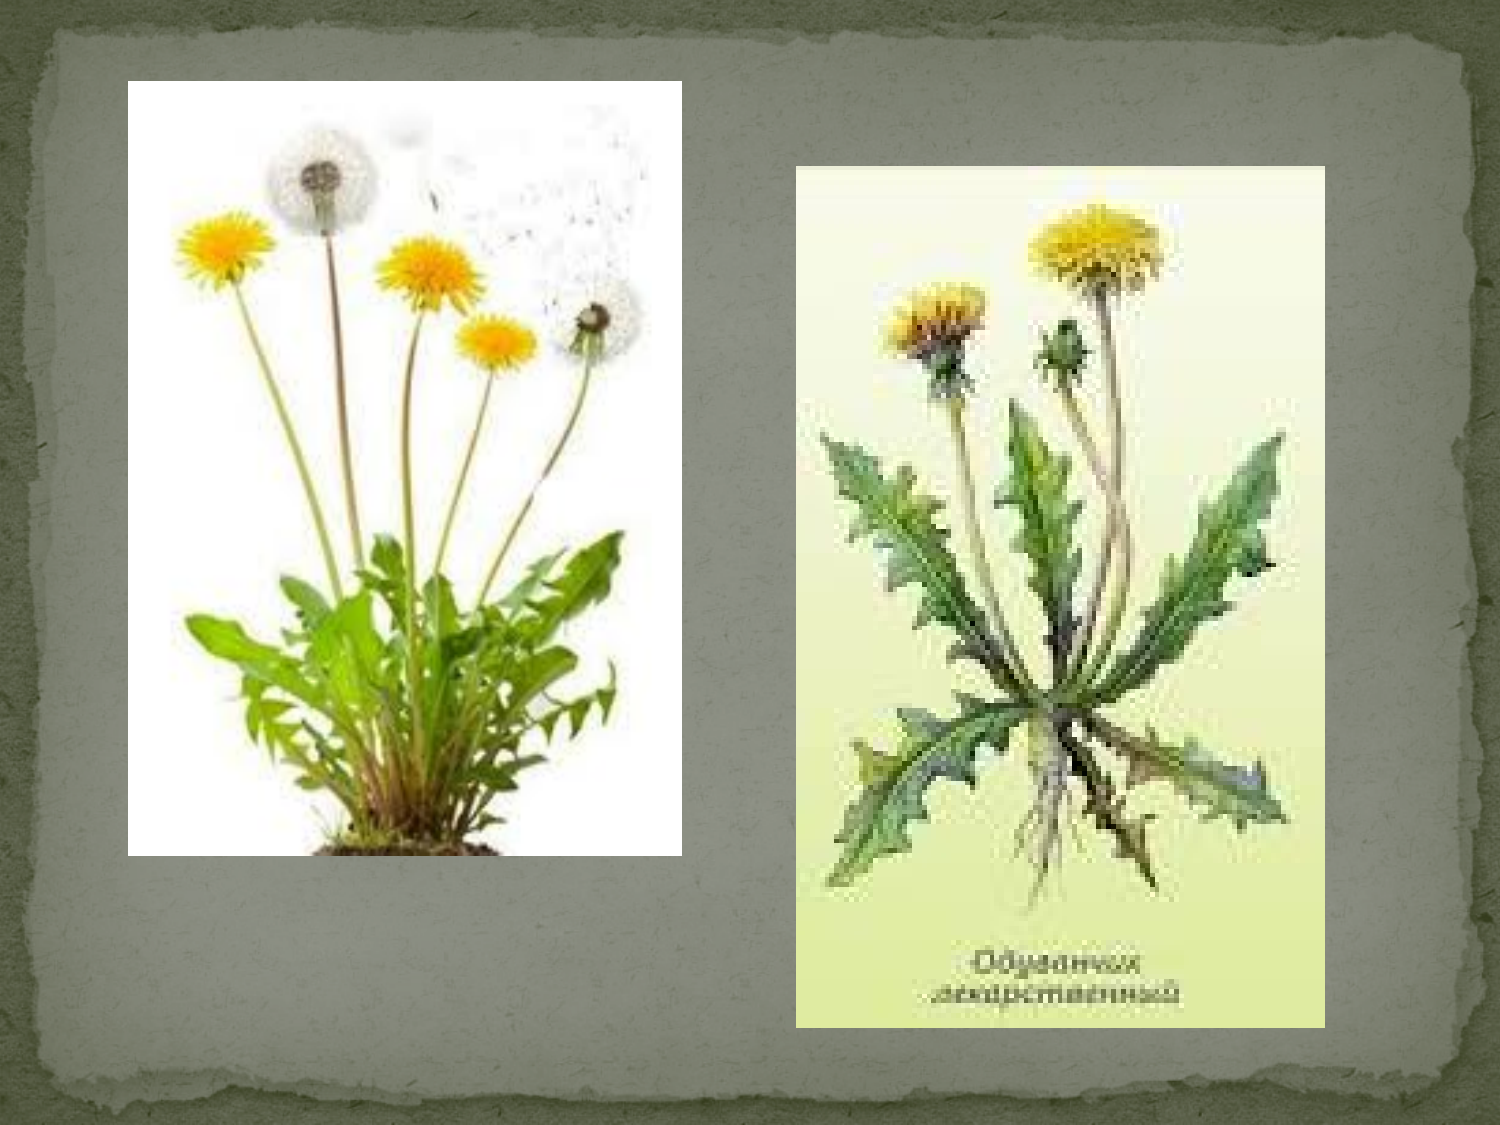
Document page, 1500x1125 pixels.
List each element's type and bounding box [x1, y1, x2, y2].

picture [796, 166, 1325, 1029]
picture [128, 81, 682, 856]
